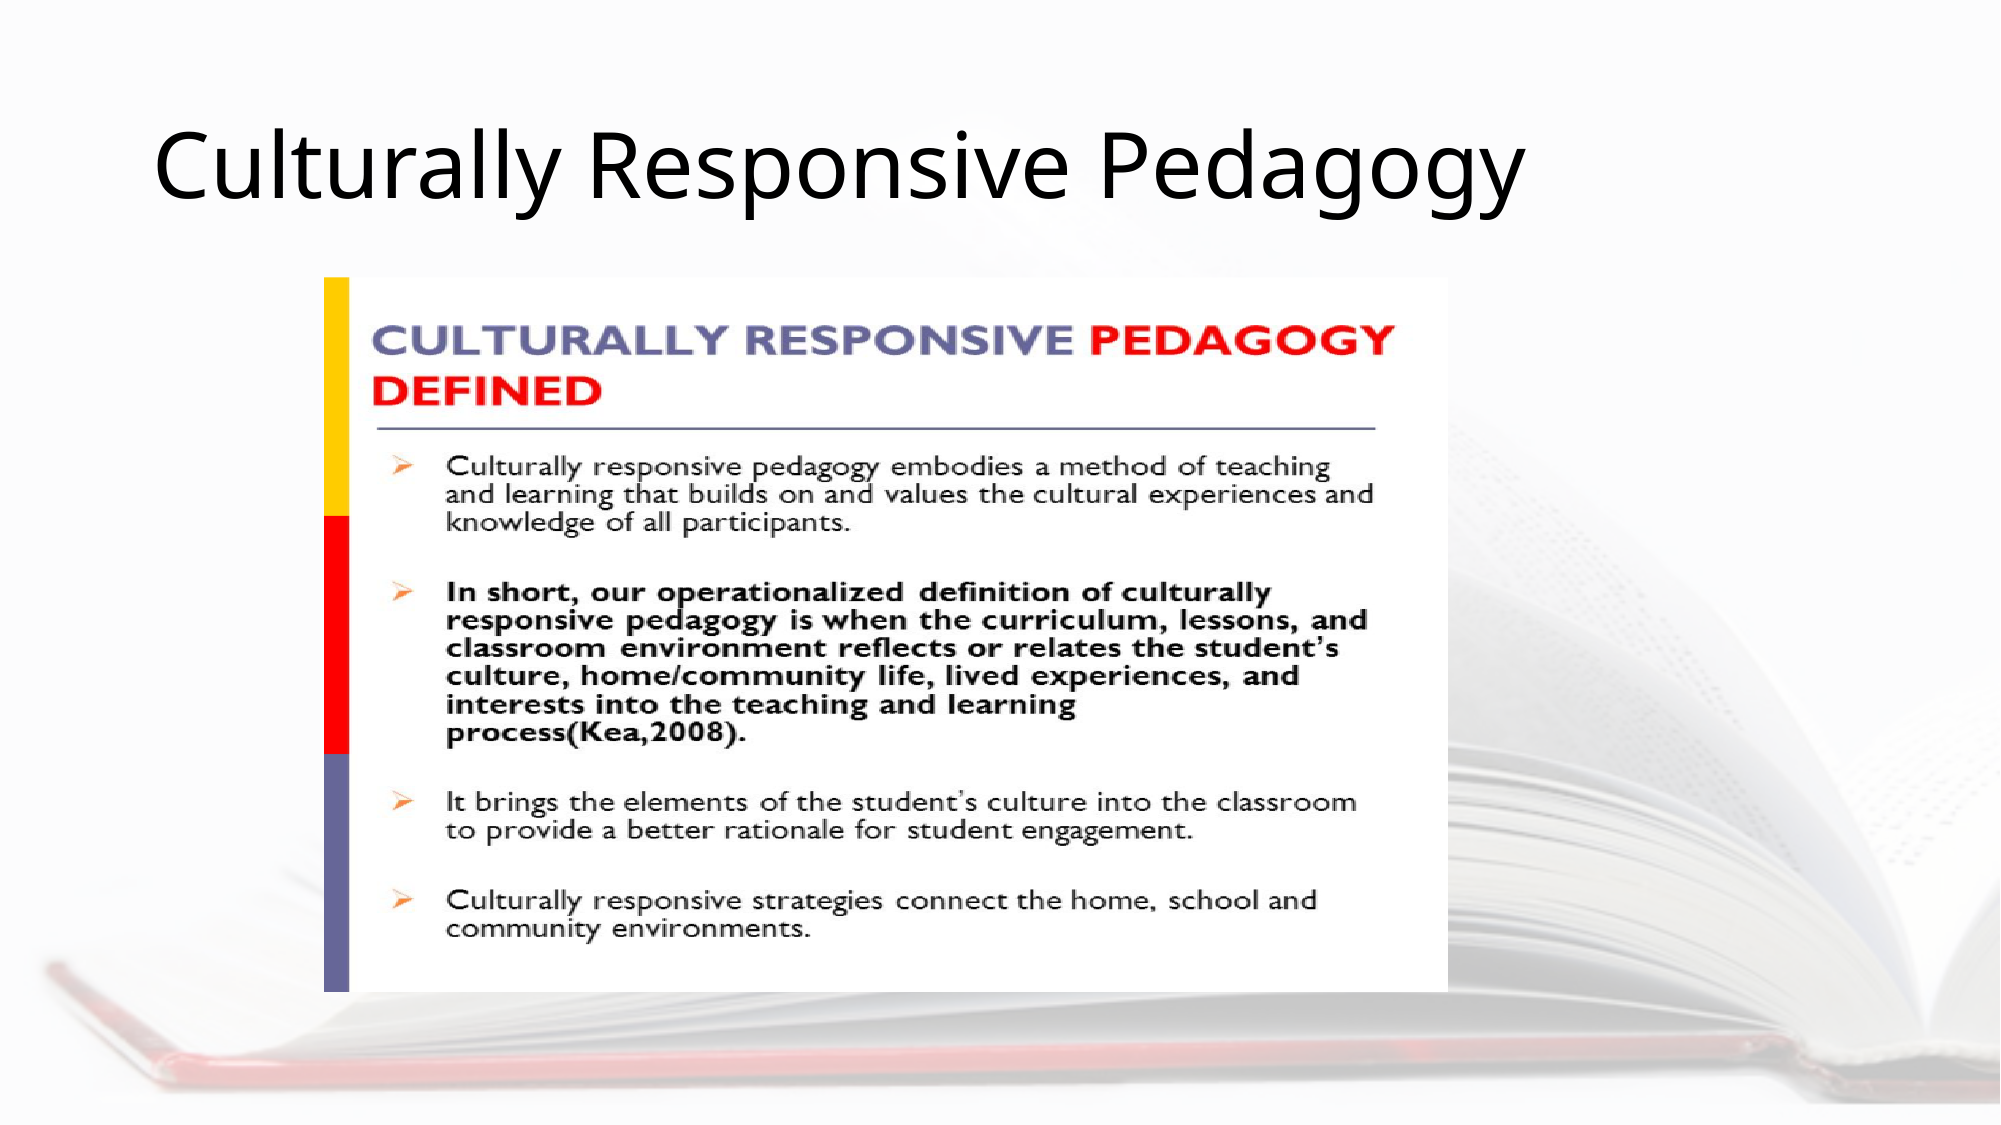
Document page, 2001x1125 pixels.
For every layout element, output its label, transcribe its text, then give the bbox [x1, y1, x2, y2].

title Culturally Responsive Pedagogy [137, 59, 1863, 278]
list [324, 277, 1448, 992]
